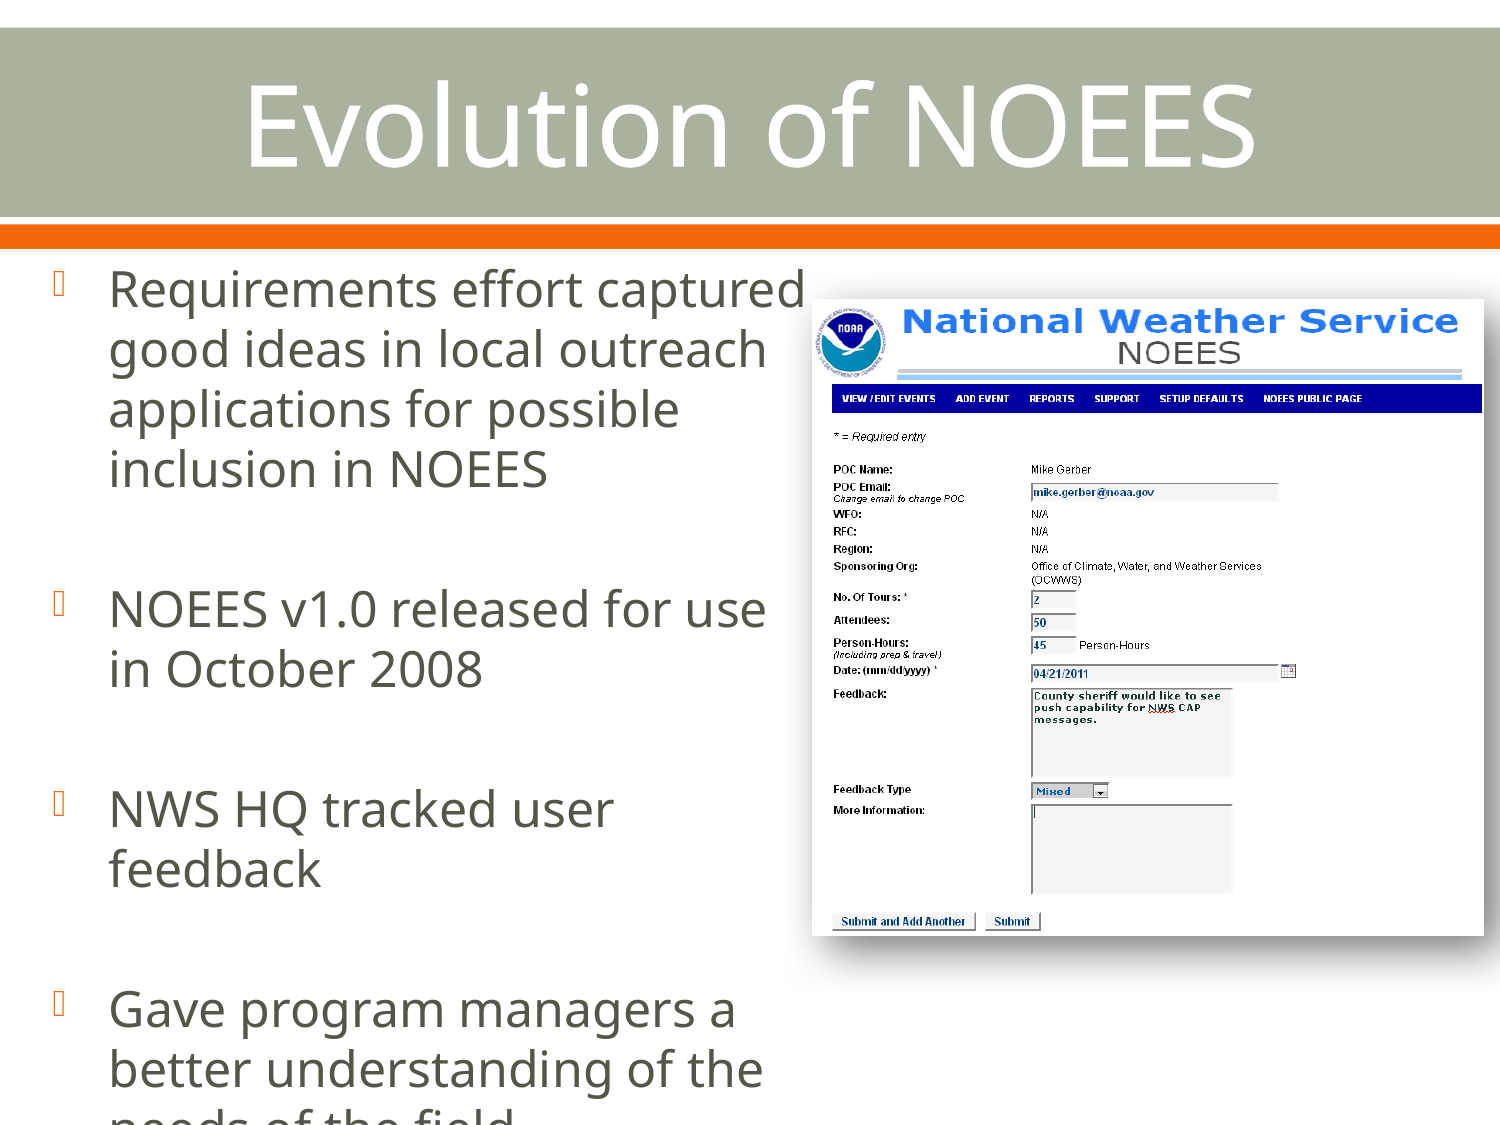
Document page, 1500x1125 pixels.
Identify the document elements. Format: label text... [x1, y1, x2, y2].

picture [812, 299, 1484, 936]
list Requirements effort captured good ideas in local outreach applications for possible inclusion in NOEES NOEES v1.0 released for use in October 2008 NWS HQ tracked user feedback Gave program managers a better understanding of the needs of the field [37, 249, 826, 993]
title Evolution of NOEES [75, 29, 1425, 213]
